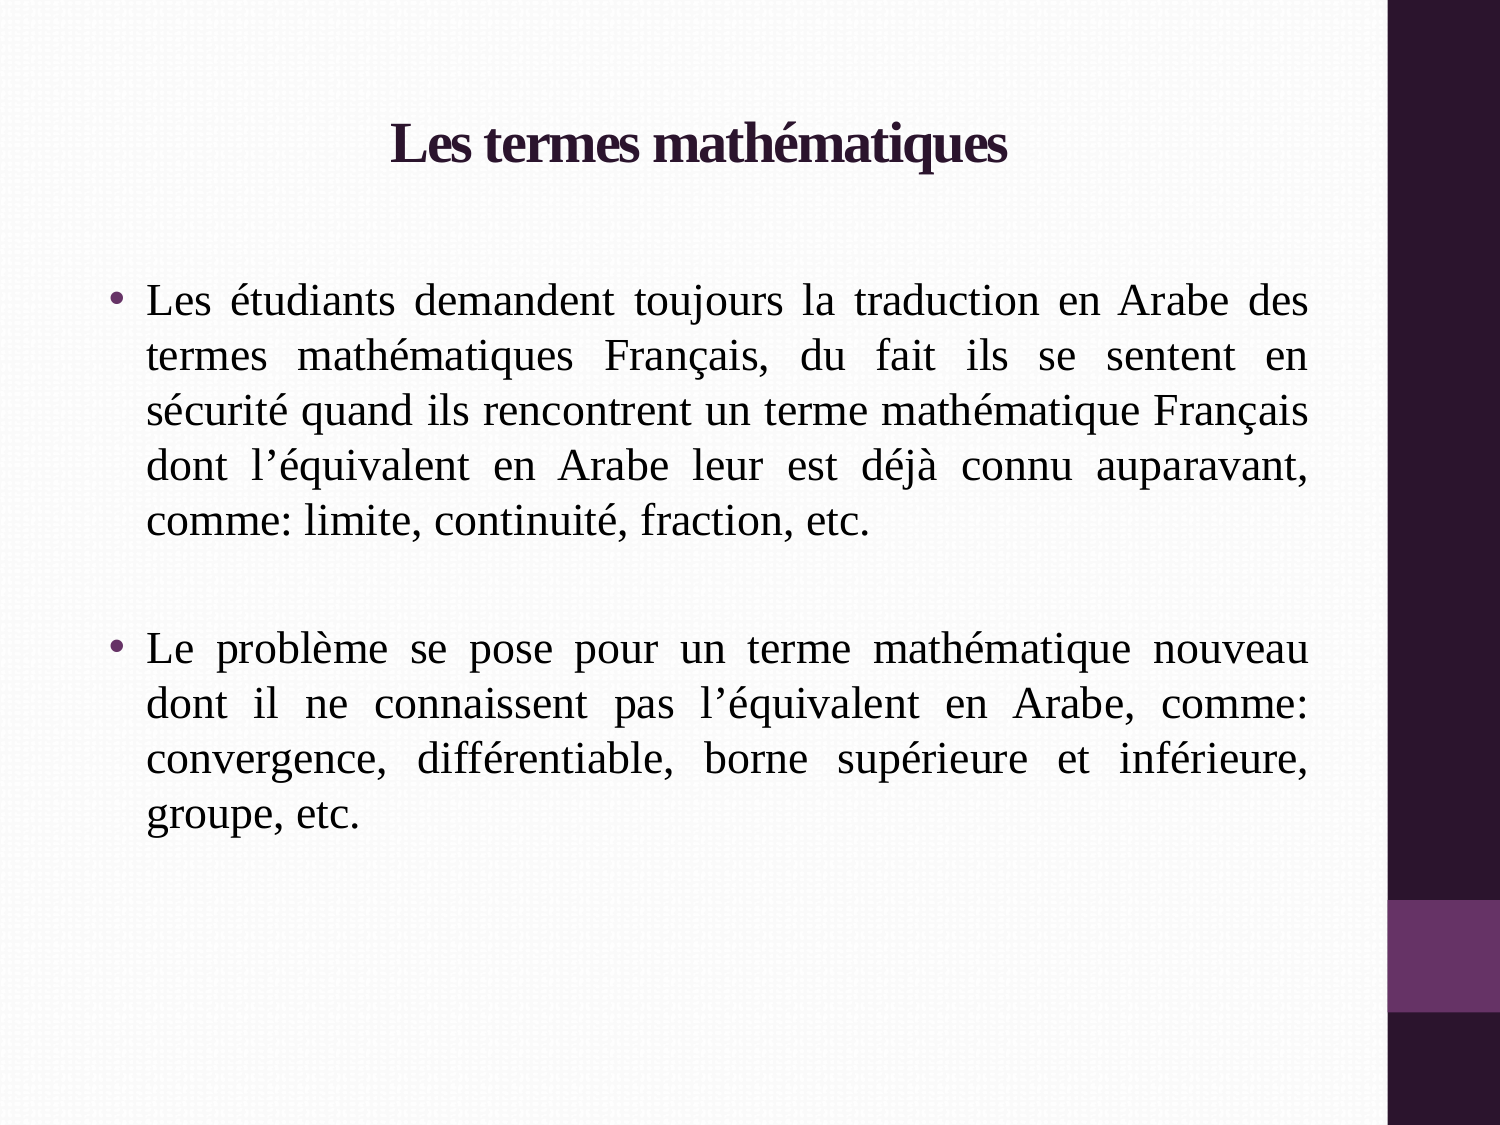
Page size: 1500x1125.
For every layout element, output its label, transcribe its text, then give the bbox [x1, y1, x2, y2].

title Les termes mathématiques [75, 45, 1325, 233]
list Les étudiants demandent toujours la traduction en Arabe des termes mathématiques Français, du fait ils se sentent en sécurité quand ils rencontrent un terme mathématique Français dont l’équivalent en Arabe leur est déjà connu auparavant, comme: limite, continuité, fraction, etc. Le problème se pose pour un terme mathématique nouveau dont il ne connaissent pas l’équivalent en Arabe, comme: convergence, différentiable, borne supérieure et inférieure, groupe, etc. [75, 262, 1325, 1050]
